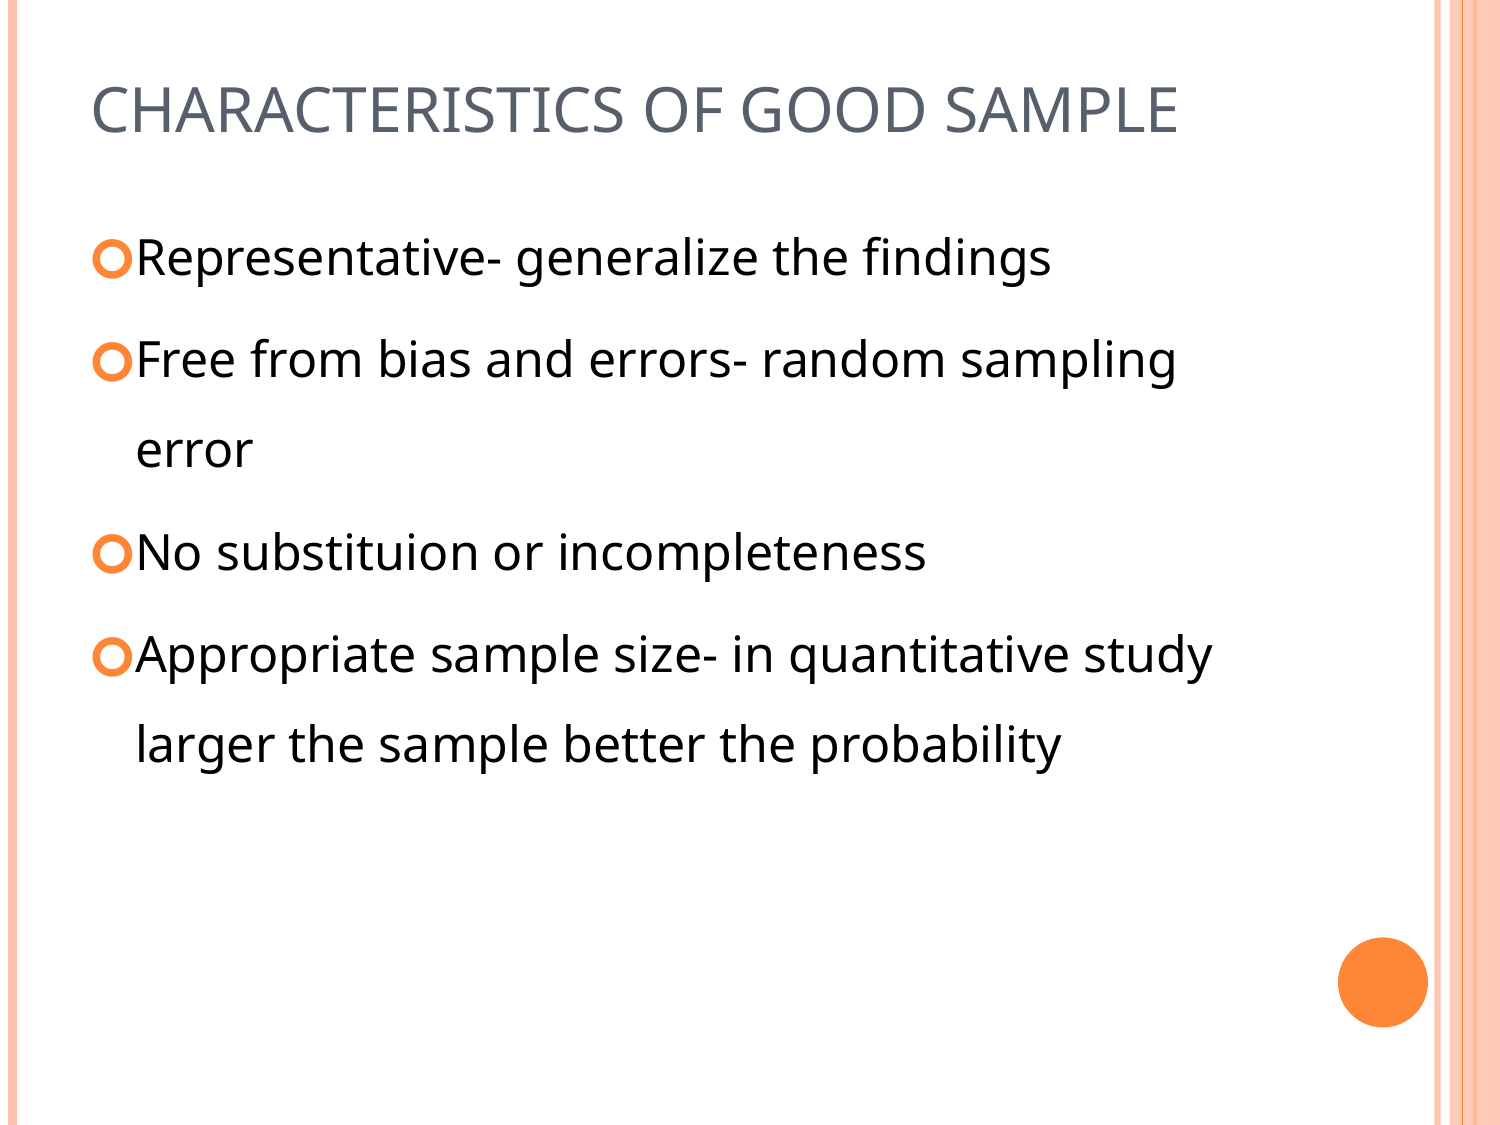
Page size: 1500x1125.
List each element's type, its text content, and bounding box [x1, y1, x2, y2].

title Characteristics of good sample [75, 45, 1300, 153]
list Representative- generalize the findings Free from bias and errors- random sampling error No substituion or incompleteness Appropriate sample size- in quantitative study larger the sample better the probability [75, 187, 1300, 1062]
